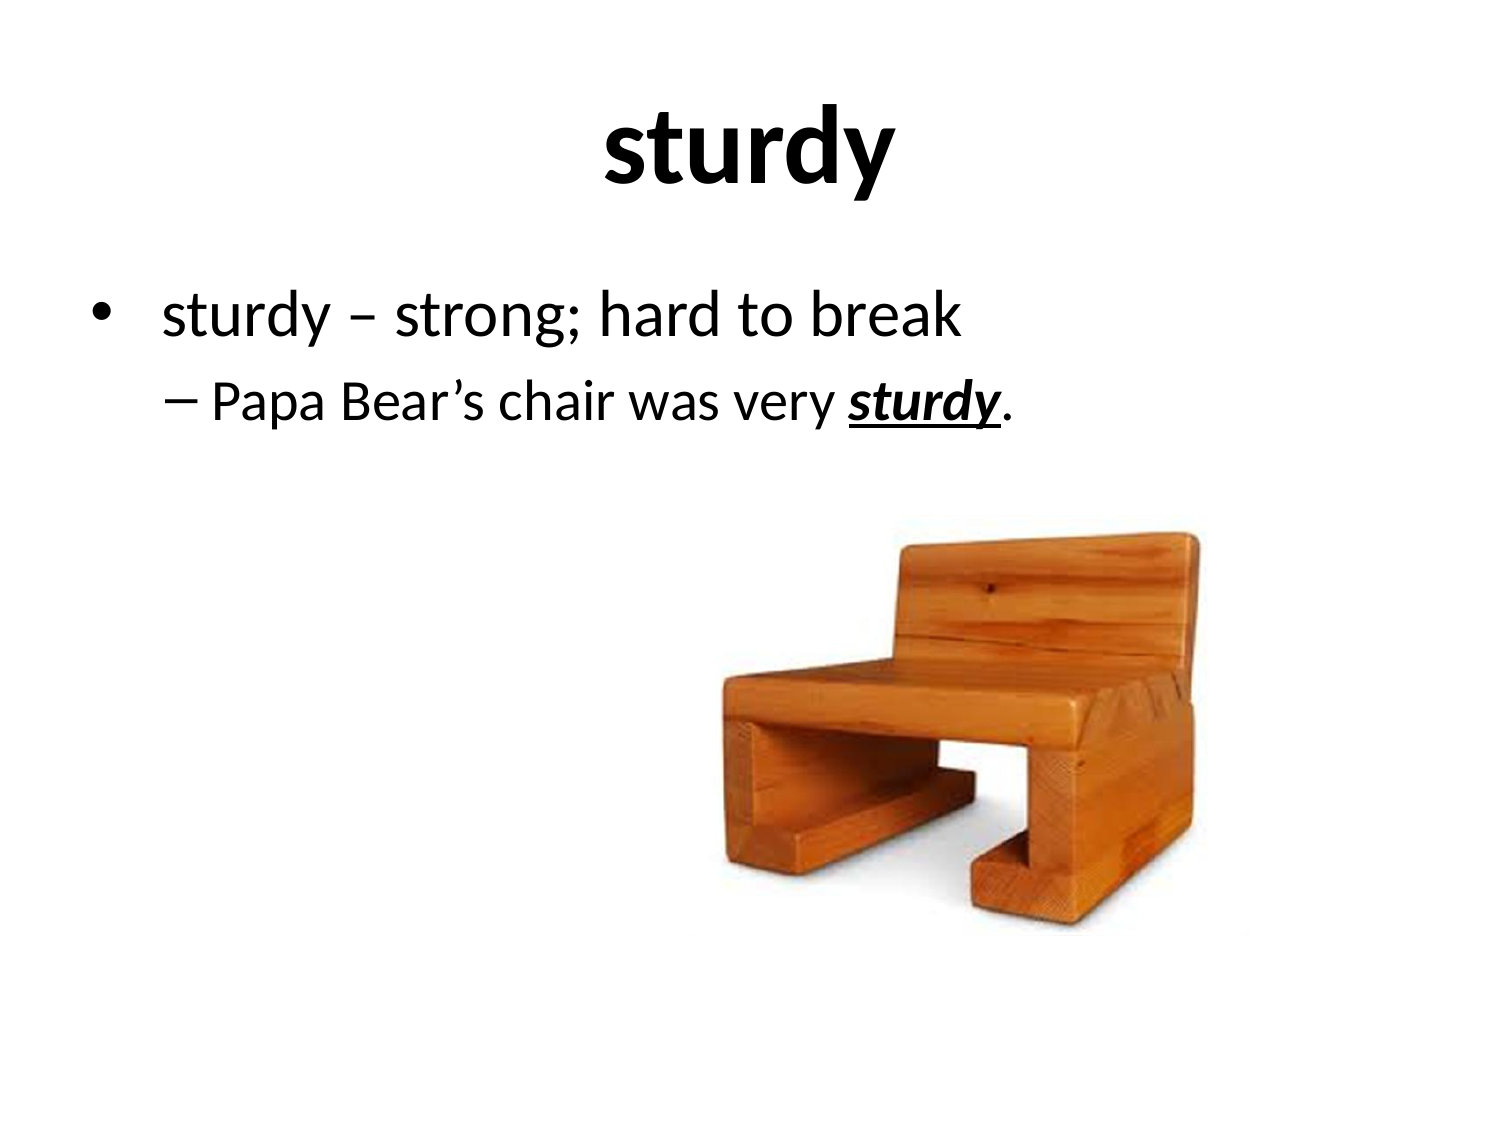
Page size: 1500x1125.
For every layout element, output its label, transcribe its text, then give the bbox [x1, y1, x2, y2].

picture [687, 515, 1251, 937]
title sturdy [75, 45, 1425, 233]
list sturdy – strong; hard to break Papa Bear’s chair was very sturdy. [75, 262, 1425, 1005]
